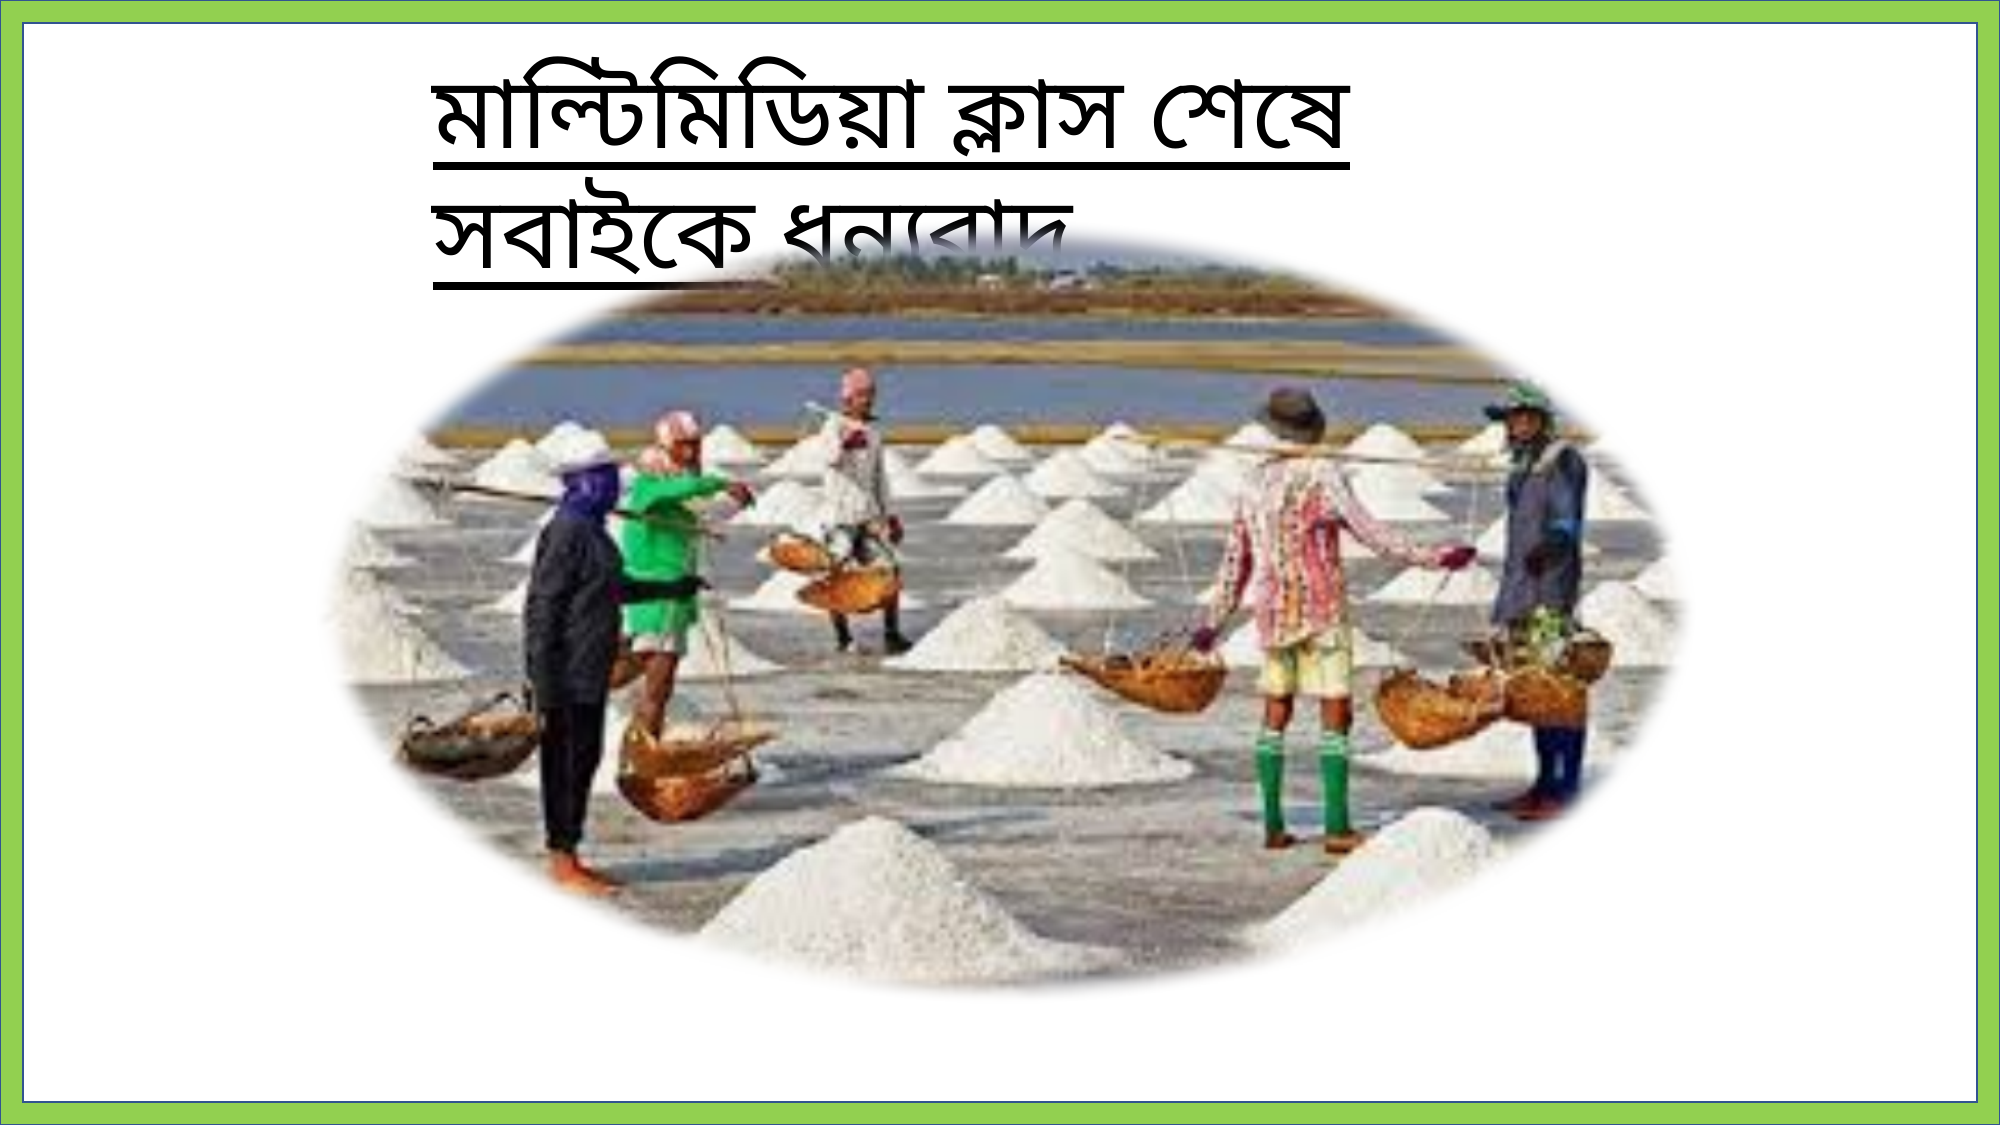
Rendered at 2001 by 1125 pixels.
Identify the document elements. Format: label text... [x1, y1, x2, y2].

picture [316, 219, 1697, 1004]
text_box [0, 0, 2000, 1125]
text_box মাল্টিমিডিয়া ক্লাস শেষে সবাইকে ধন্যবাদ [417, 41, 1697, 219]
